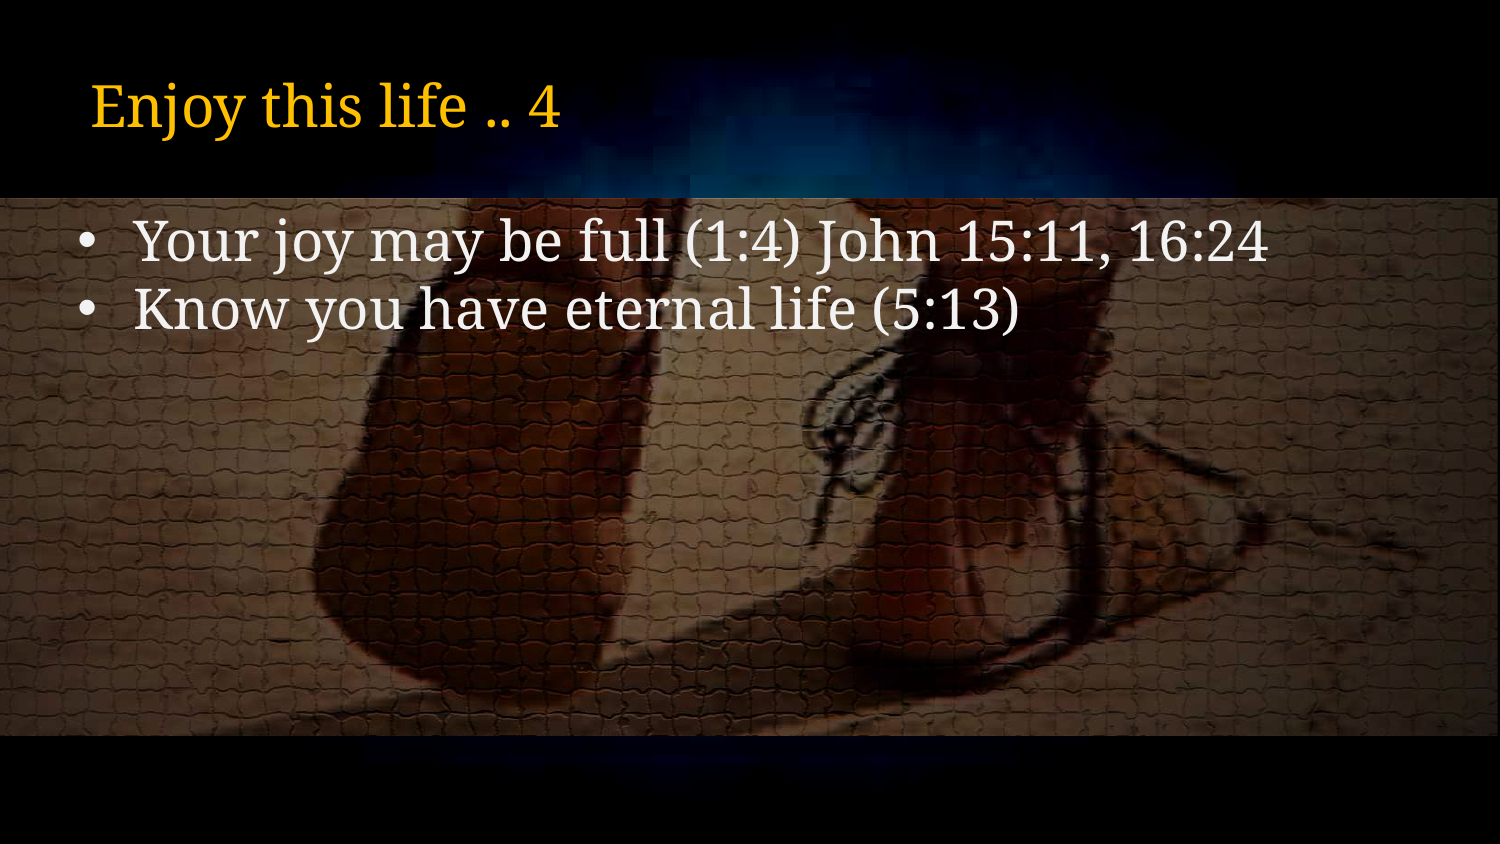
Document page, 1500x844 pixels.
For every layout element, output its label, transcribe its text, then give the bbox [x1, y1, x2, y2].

picture [0, 198, 1498, 736]
title Enjoy this life .. 4 [75, 33, 925, 175]
list Your joy may be full (1:4) John 15:11, 16:24 Know you have eternal life (5:13) [62, 209, 1450, 710]
